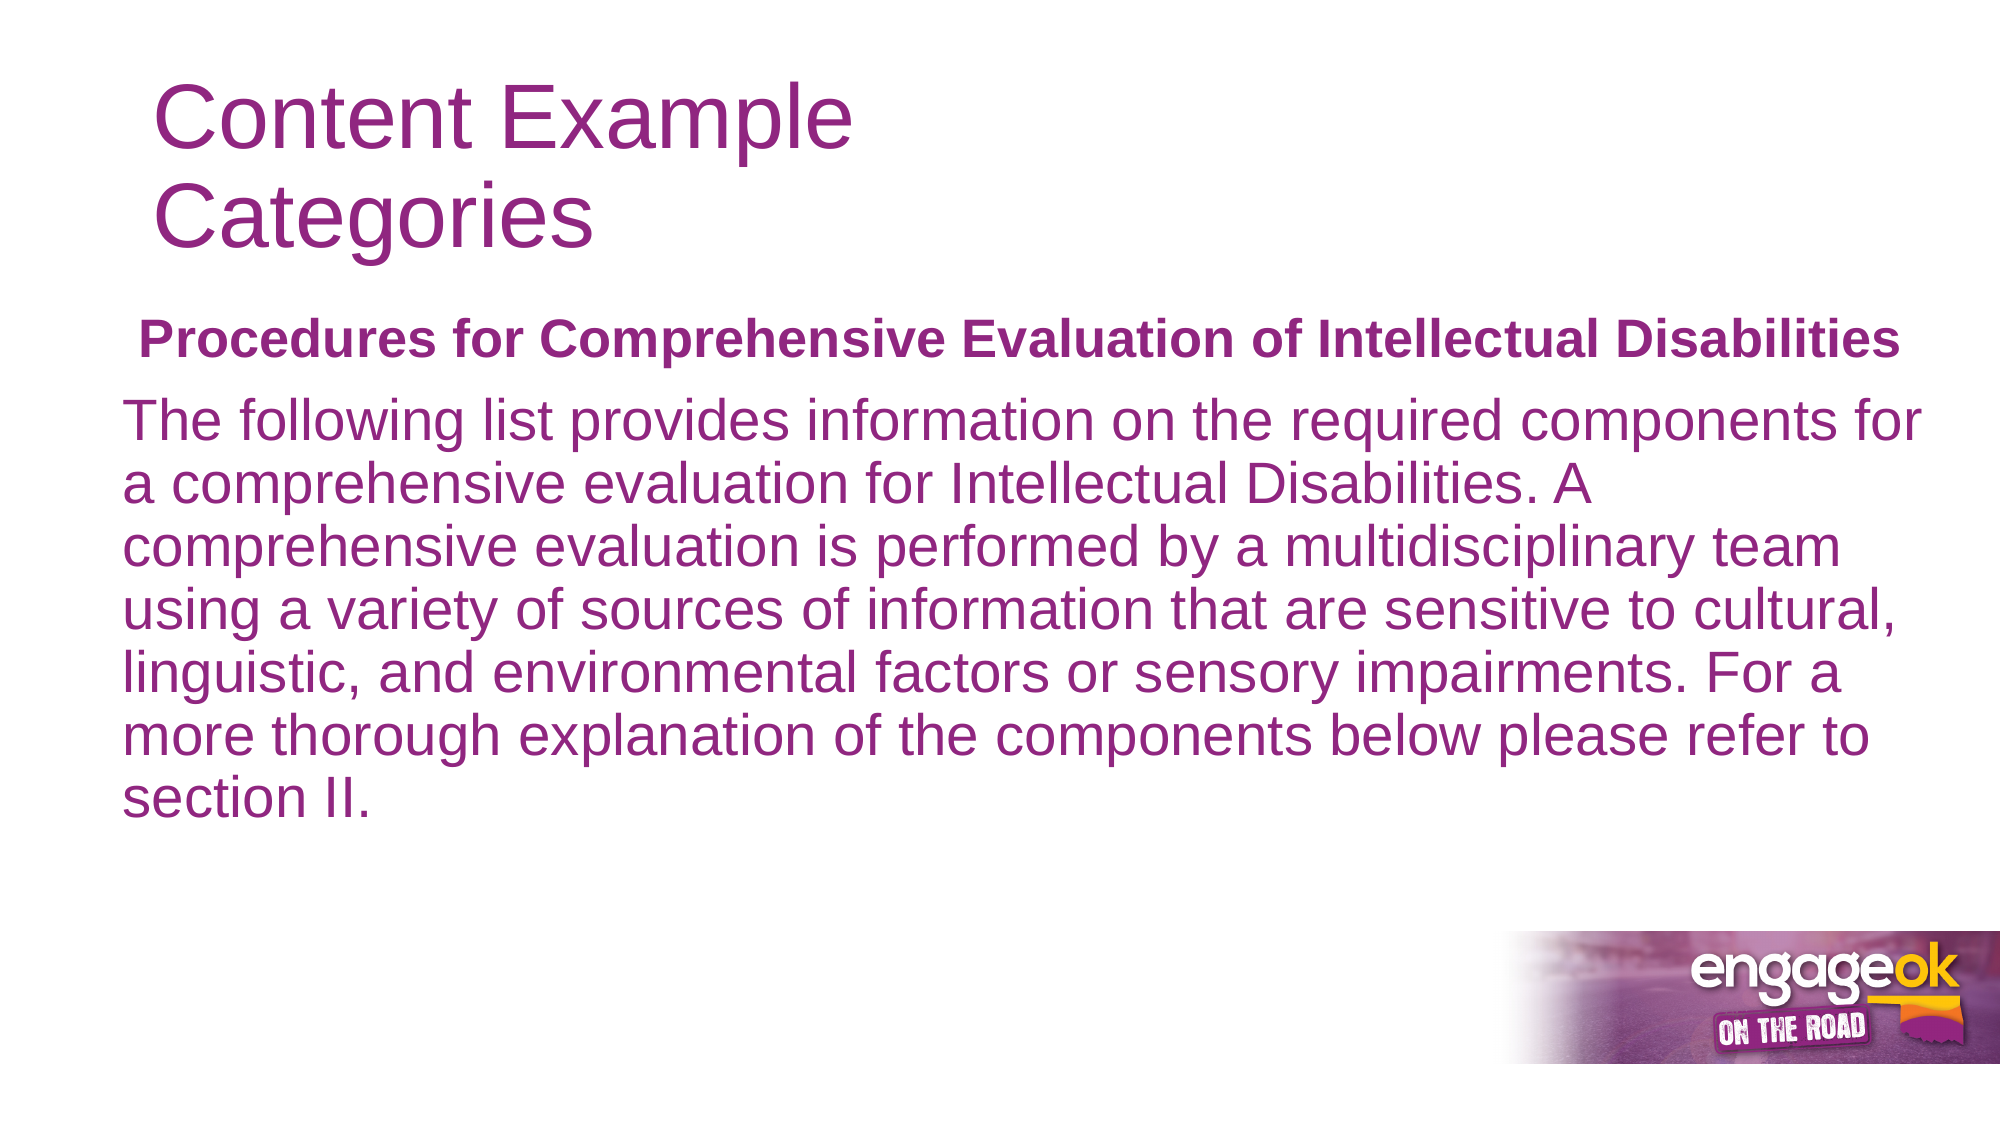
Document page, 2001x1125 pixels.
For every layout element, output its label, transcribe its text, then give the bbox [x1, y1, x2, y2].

list Procedures for Comprehensive Evaluation of Intellectual Disabilities The following list provides information on the required components for a comprehensive evaluation for Intellectual Disabilities. A comprehensive evaluation is performed by a multidisciplinary team using a variety of sources of information that are sensitive to cultural, linguistic, and environmental factors or sensory impairments. For a more thorough explanation of the components below please refer to section II. [107, 299, 1955, 1056]
title Content Example Categories [137, 59, 1863, 278]
picture [1493, 931, 2000, 1064]
